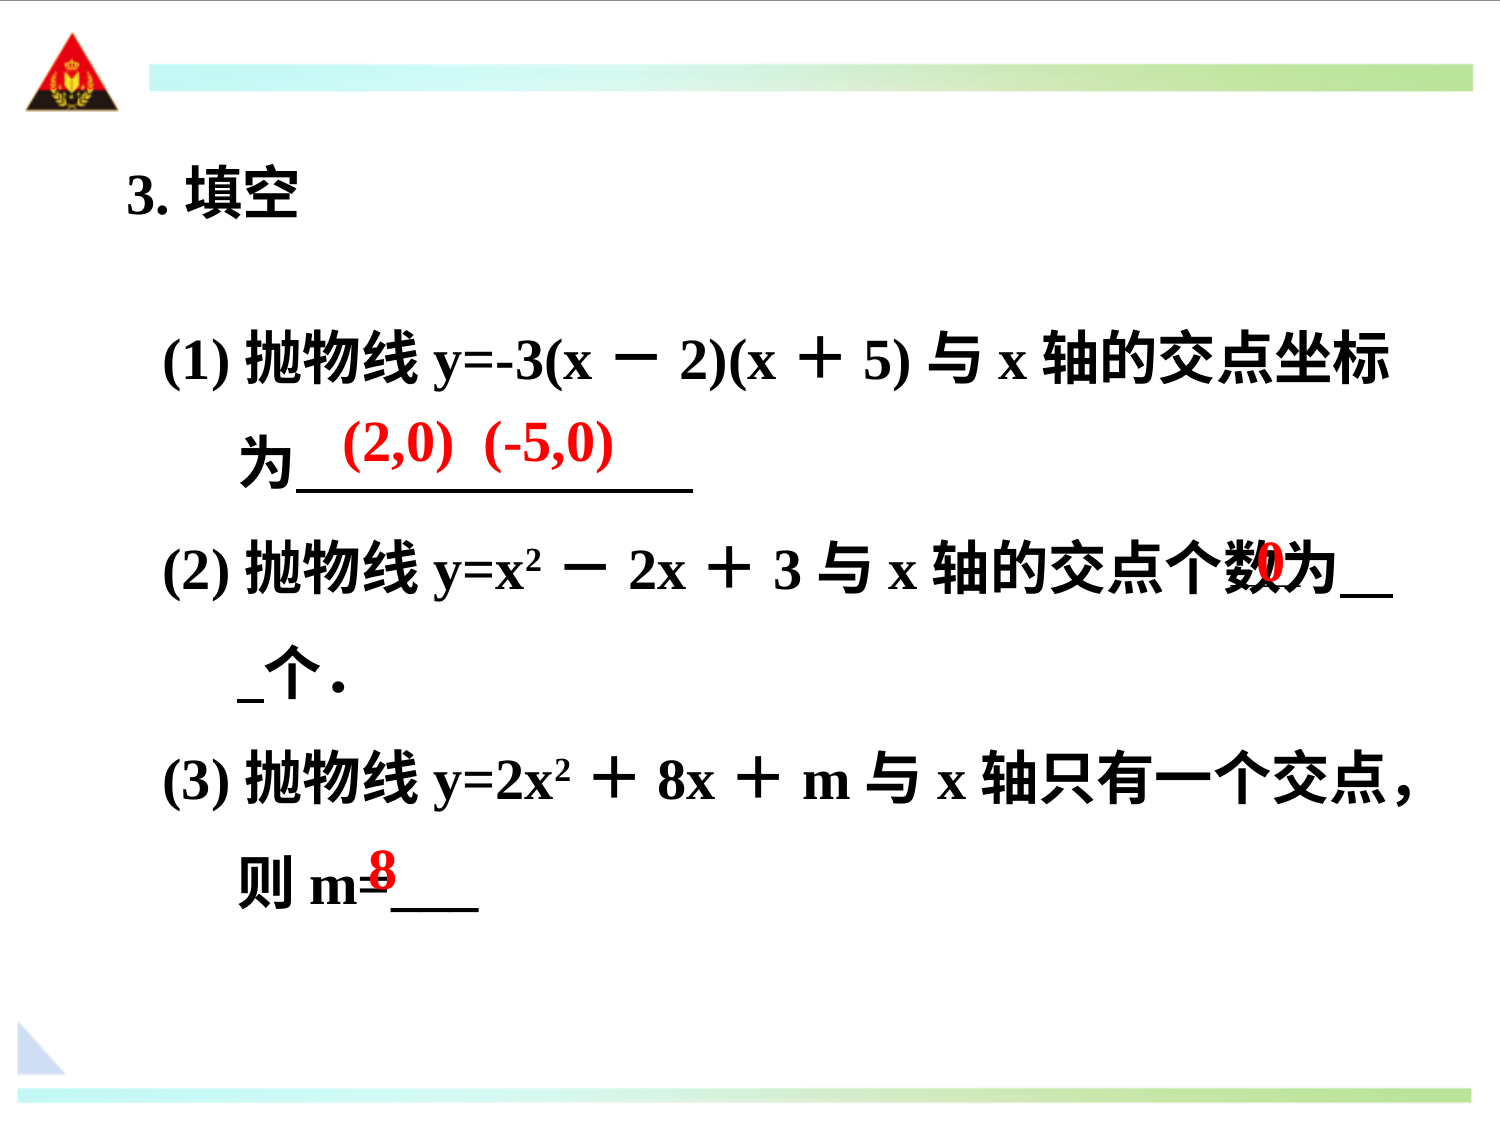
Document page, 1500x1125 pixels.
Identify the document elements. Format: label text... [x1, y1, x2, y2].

text_box (1)抛物线y=-3(x－2)(x＋5)与x轴的交点坐标为 (2)抛物线y=x2－2x＋3与x轴的交点个数为 个． (3)抛物线y=2x2＋8x＋m与x轴只有一个交点，则m=___ [147, 278, 1412, 924]
text_box 3.填空 [111, 148, 420, 234]
text_box 0 [1160, 515, 1383, 601]
text_box (2,0) (-5,0) [328, 395, 642, 480]
picture [0, 0, 1500, 1125]
text_box 8 [301, 823, 466, 909]
